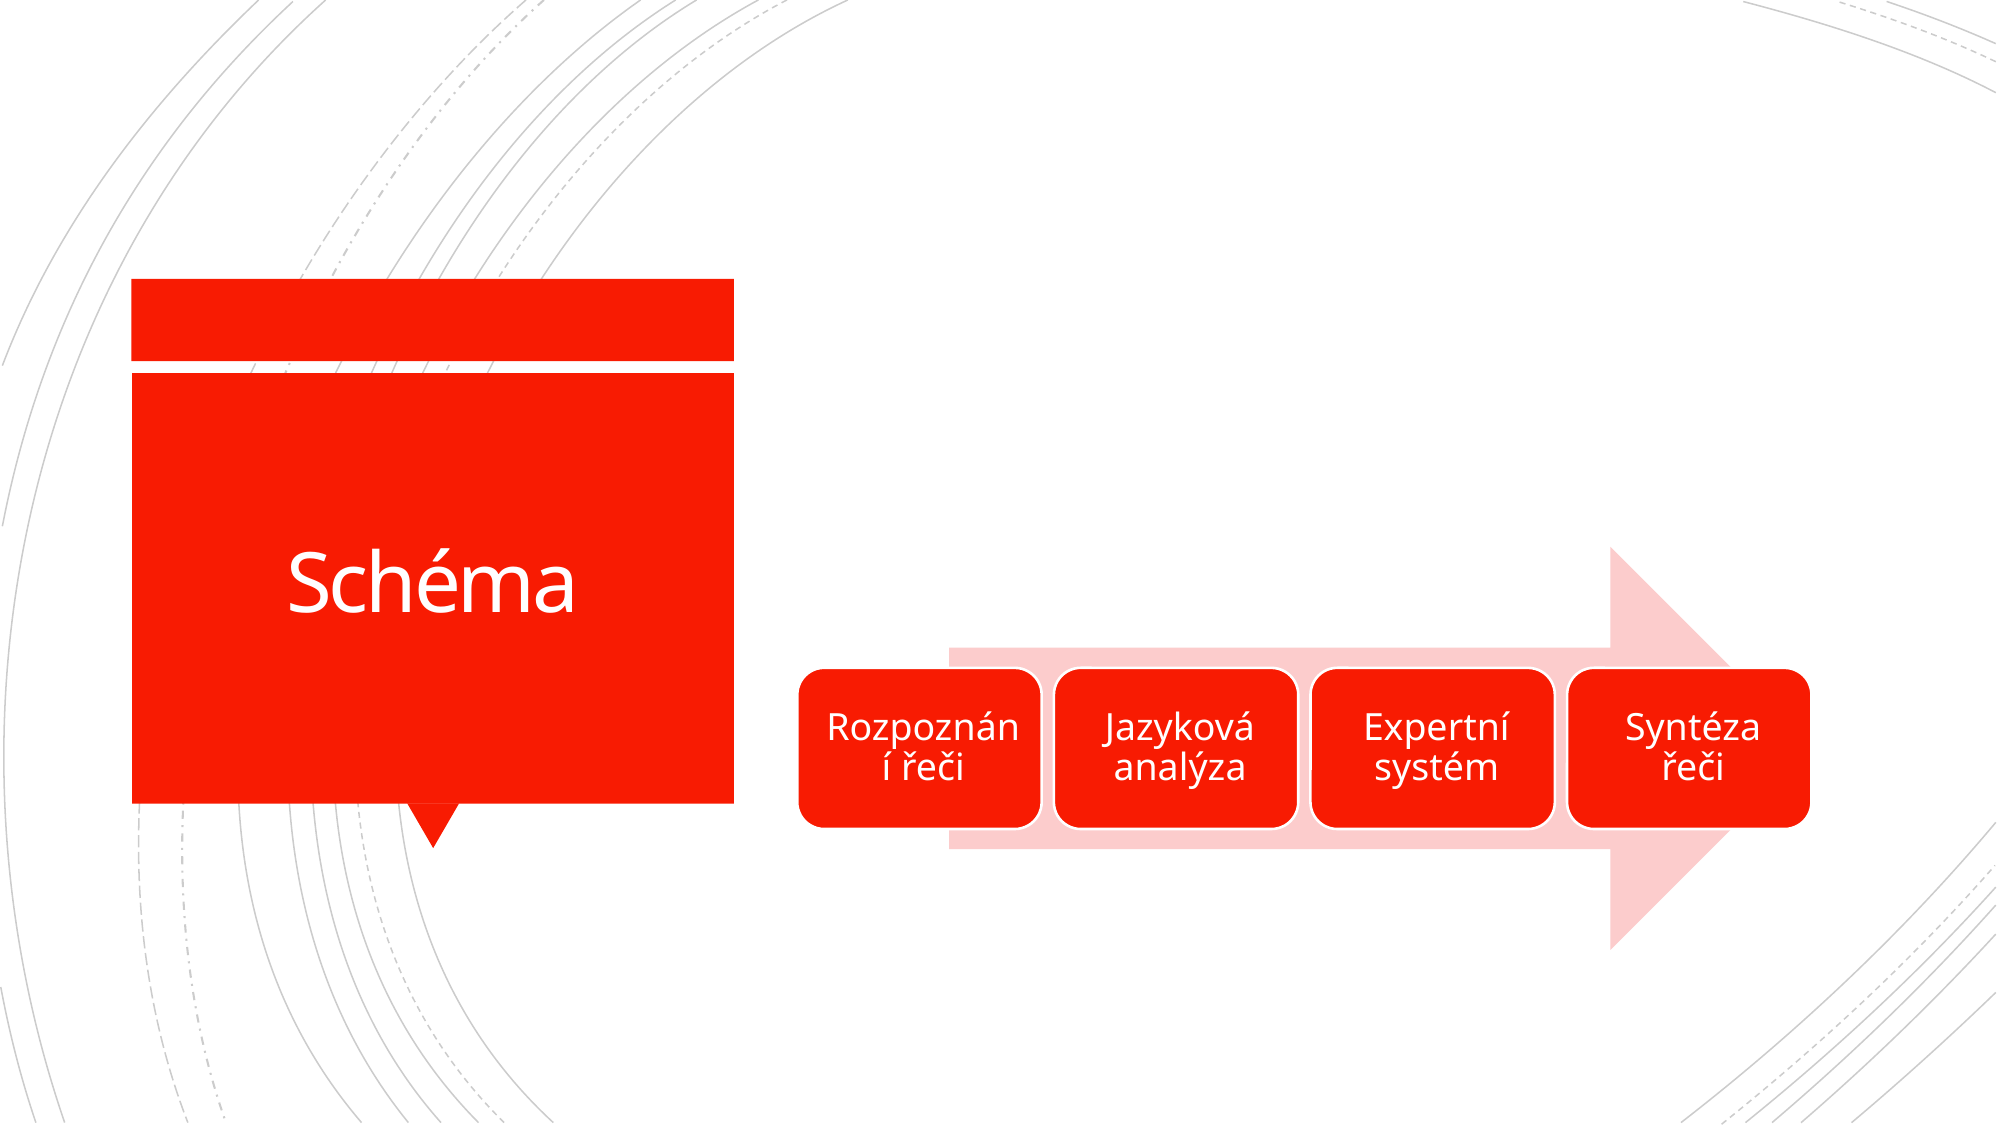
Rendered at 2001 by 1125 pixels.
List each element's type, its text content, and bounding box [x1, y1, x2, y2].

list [796, 546, 1813, 951]
title Schéma [145, 385, 720, 789]
